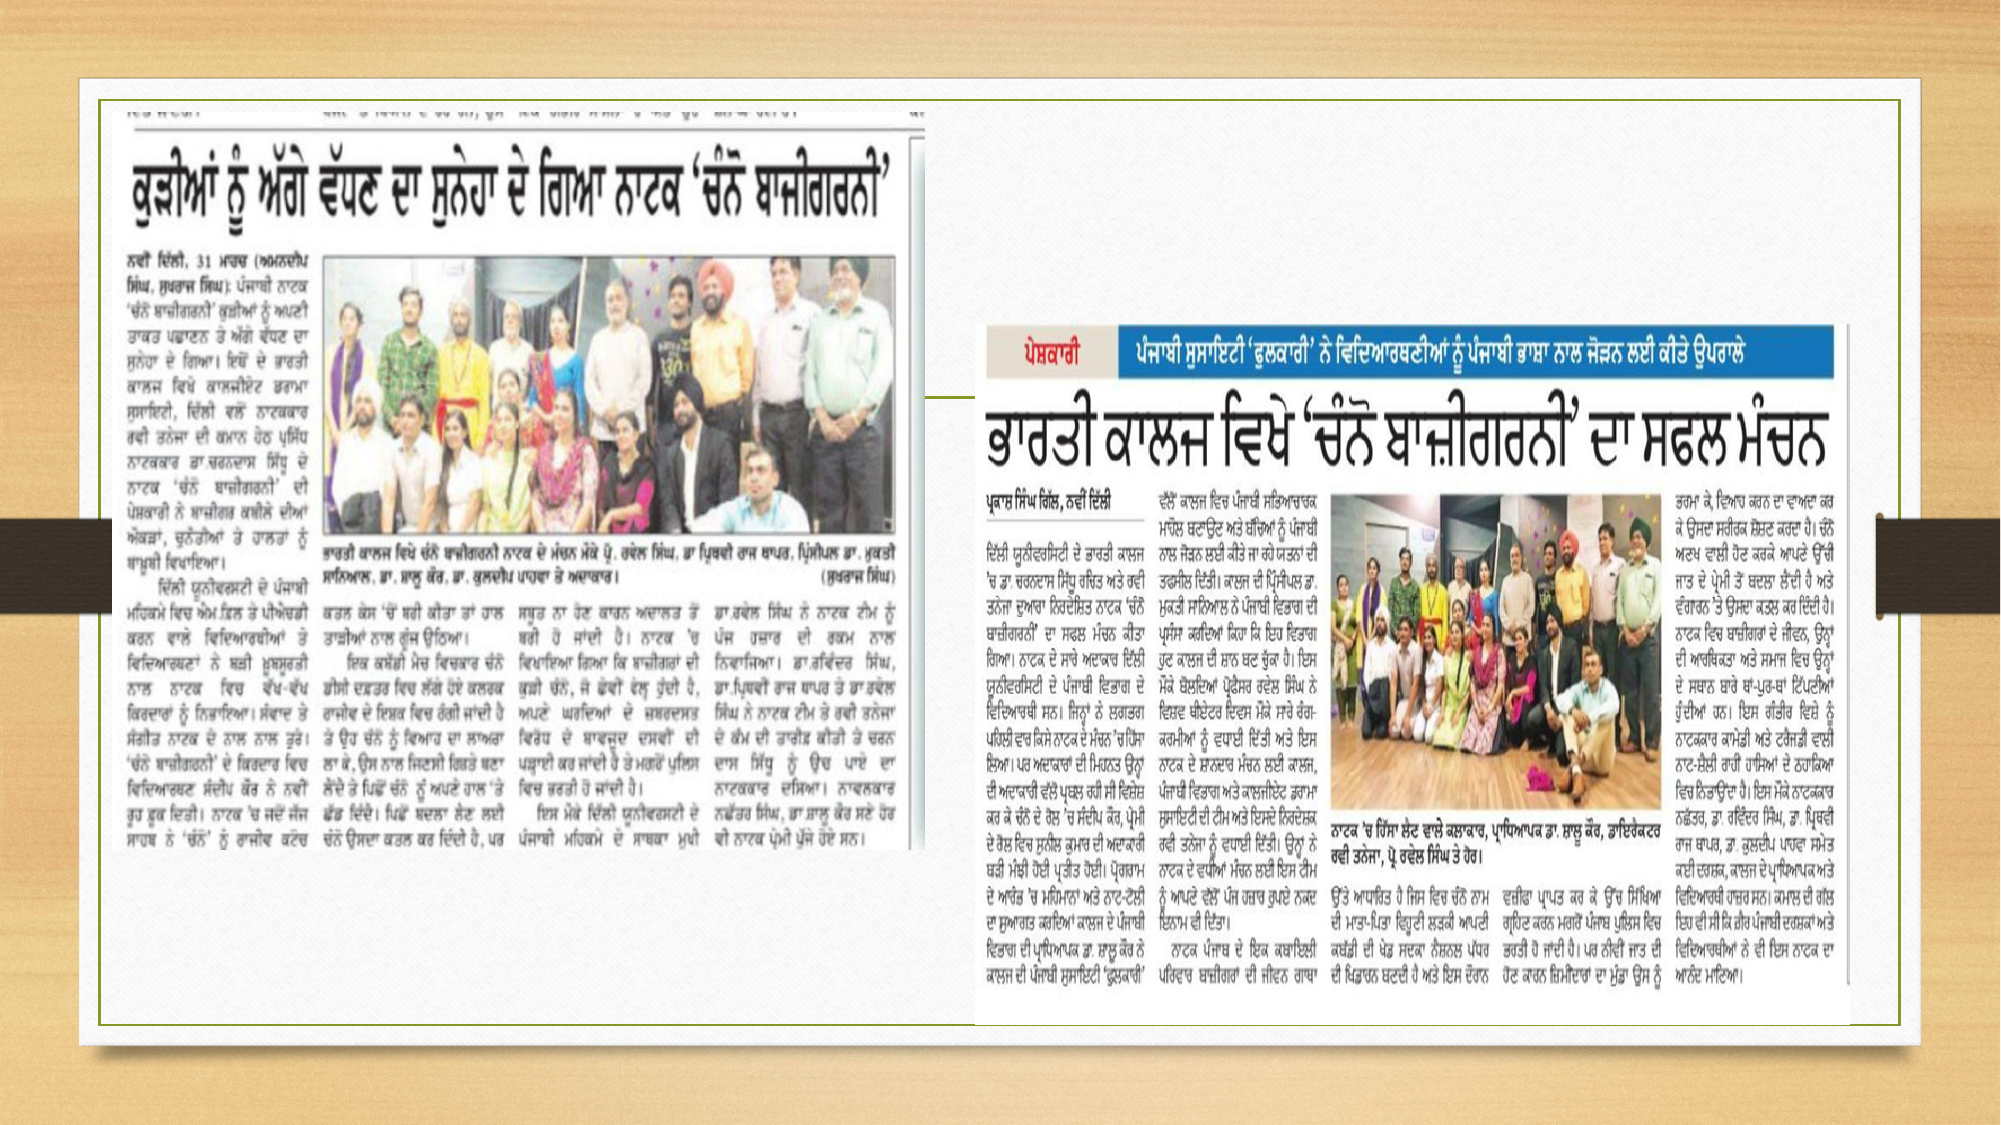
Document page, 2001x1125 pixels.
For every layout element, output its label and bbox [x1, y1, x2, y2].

picture [0, 0, 2001, 1125]
list [974, 324, 1851, 1026]
list [112, 112, 926, 851]
